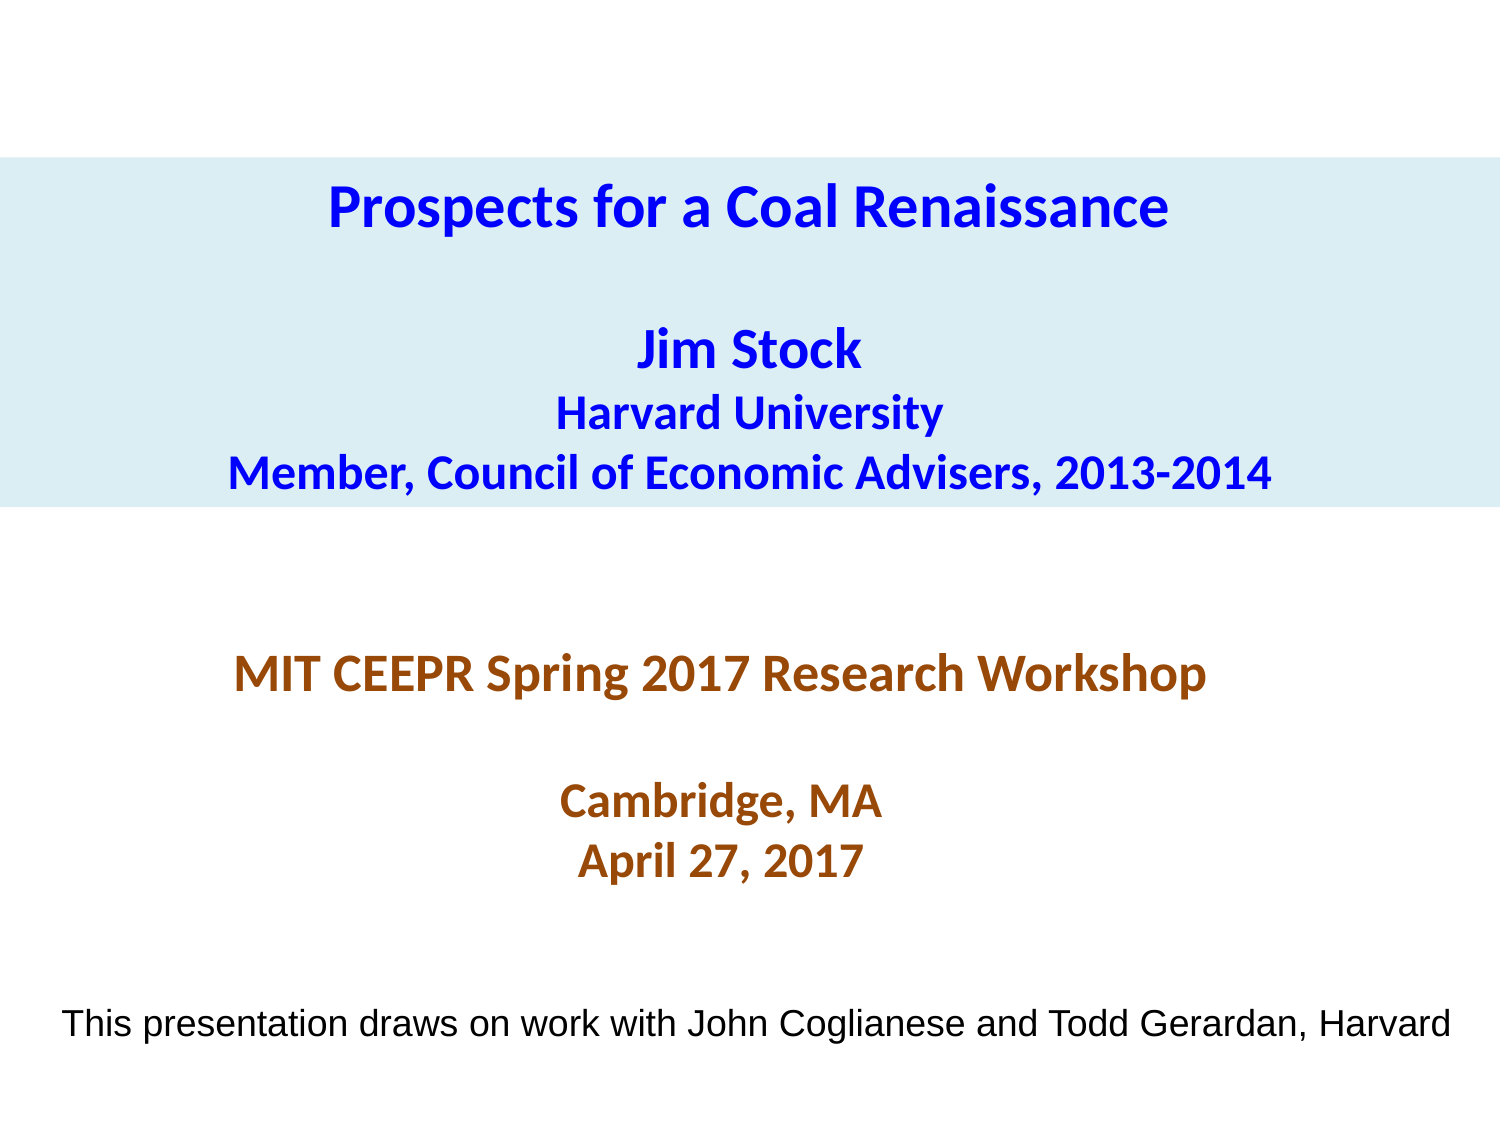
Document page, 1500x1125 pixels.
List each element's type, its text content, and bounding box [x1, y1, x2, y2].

text_box This presentation draws on work with John Coglianese and Todd Gerardan, Harvard [46, 992, 1467, 1052]
text_box MIT CEEPR Spring 2017 Research Workshop Cambridge, MA April 27, 2017 [89, 629, 1353, 895]
title Prospects for a Coal Renaissance Jim Stock Harvard University Member, Council of Economic Advisers, 2013-2014 [0, 157, 1500, 508]
